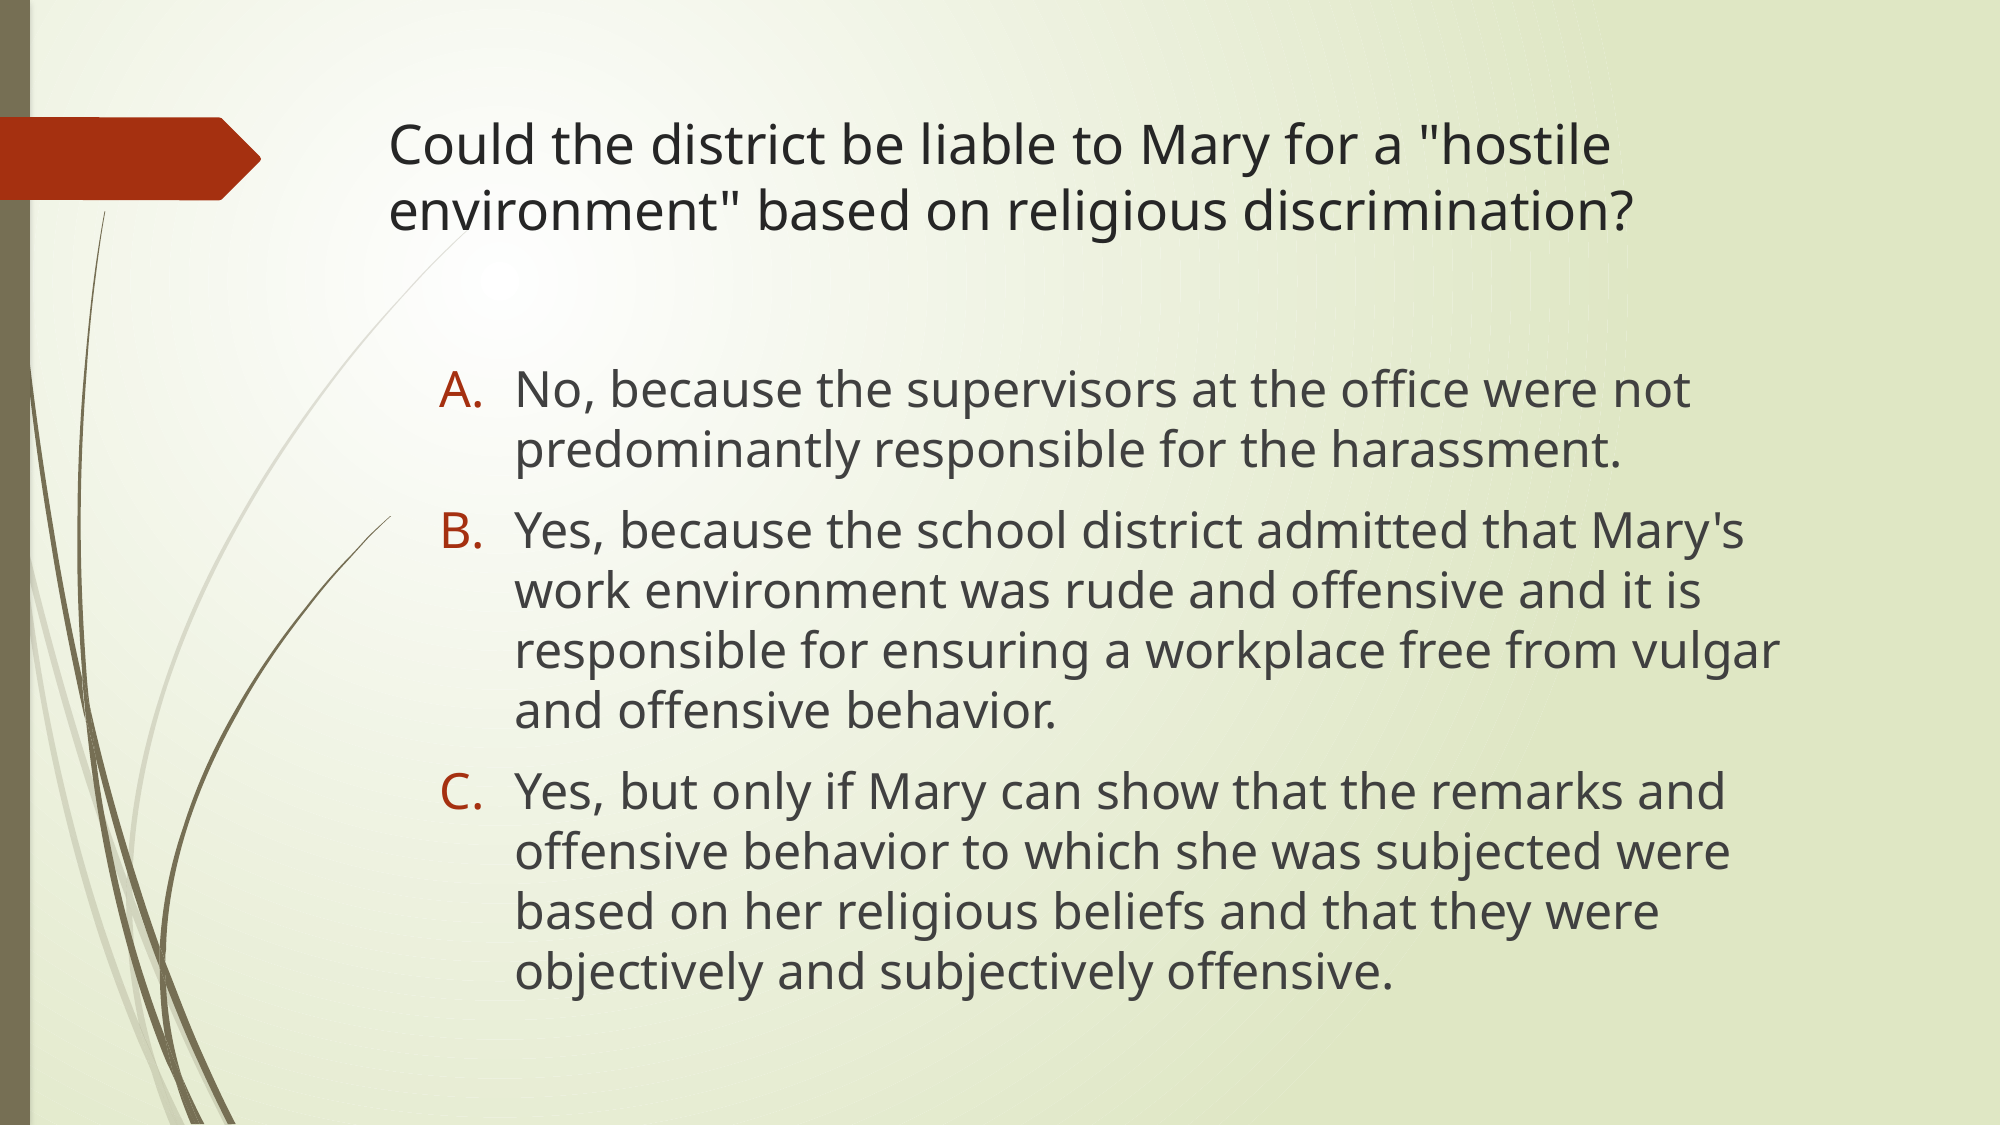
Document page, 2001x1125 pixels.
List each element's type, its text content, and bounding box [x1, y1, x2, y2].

title Could the district be liable to Mary for a "hostile environment" based on religious discrimination? [373, 102, 1947, 315]
list No, because the supervisors at the office were not predominantly responsible for the harassment. Yes, because the school district admitted that Mary's work environment was rude and offensive and it is responsible for ensuring a workplace free from vulgar and offensive behavior. Yes, but only if Mary can show that the remarks and offensive behavior to which she was subjected were based on her religious beliefs and that they were objectively and subjectively offensive. [424, 350, 1888, 1037]
